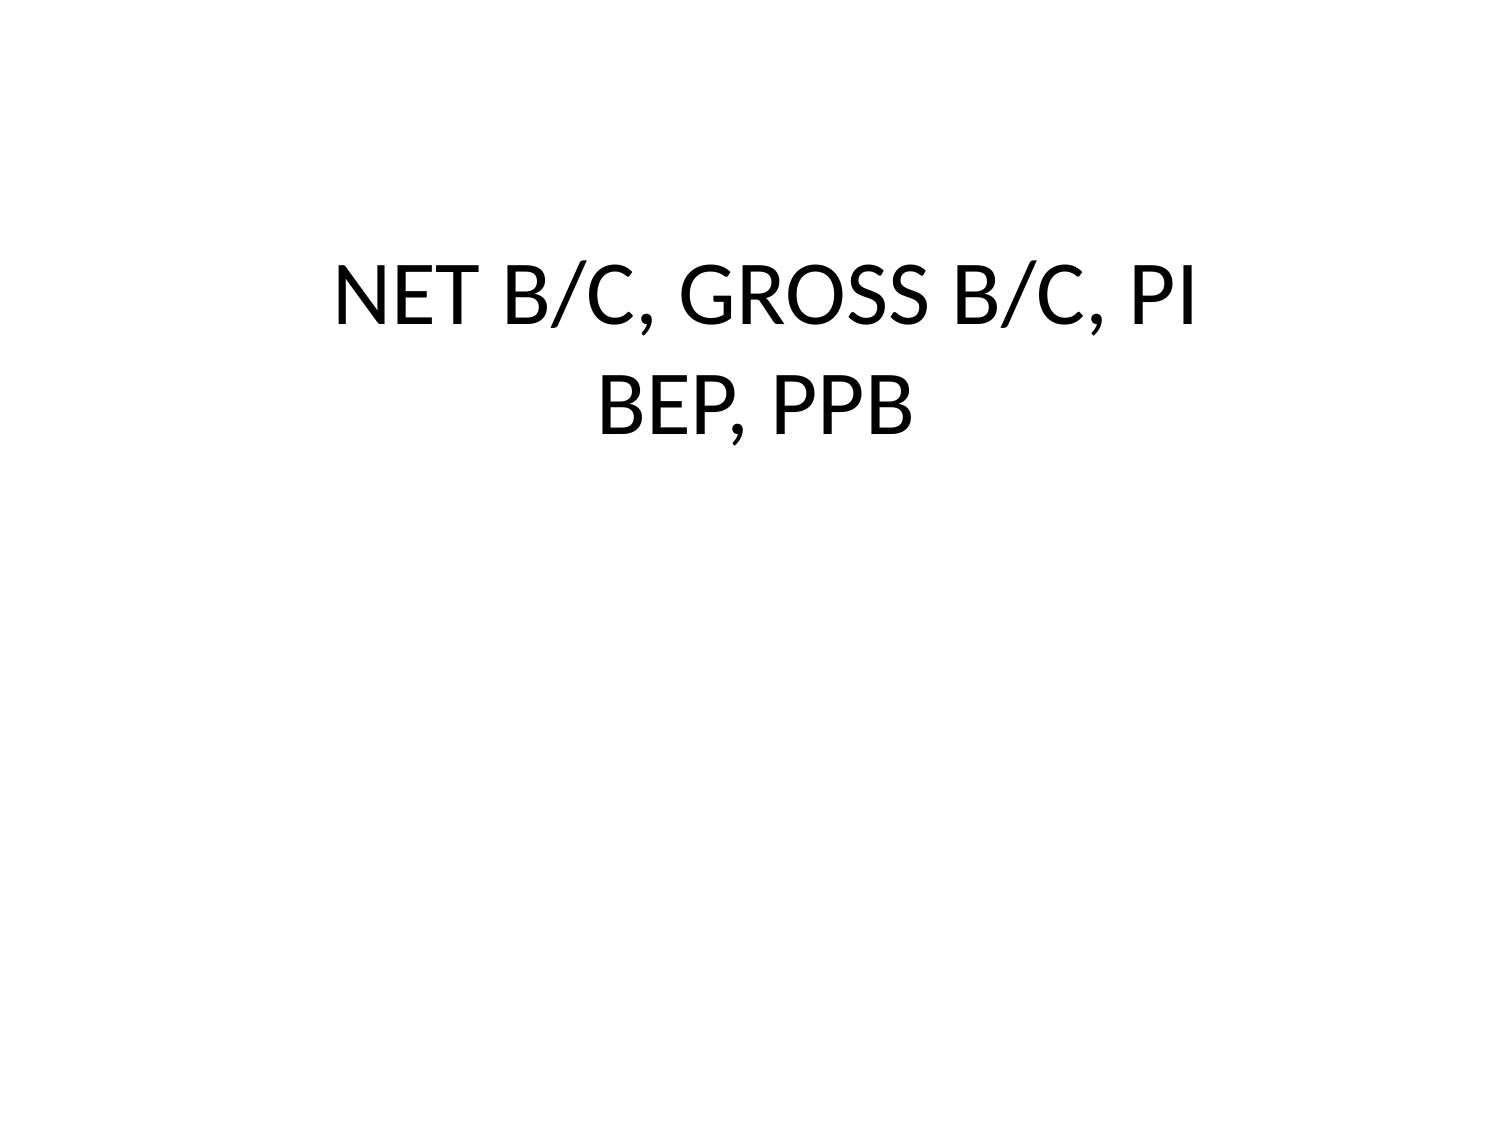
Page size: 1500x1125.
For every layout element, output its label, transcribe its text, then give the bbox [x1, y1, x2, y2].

title NET B/C, GROSS B/C, PI BEP, PPB [128, 222, 1404, 464]
